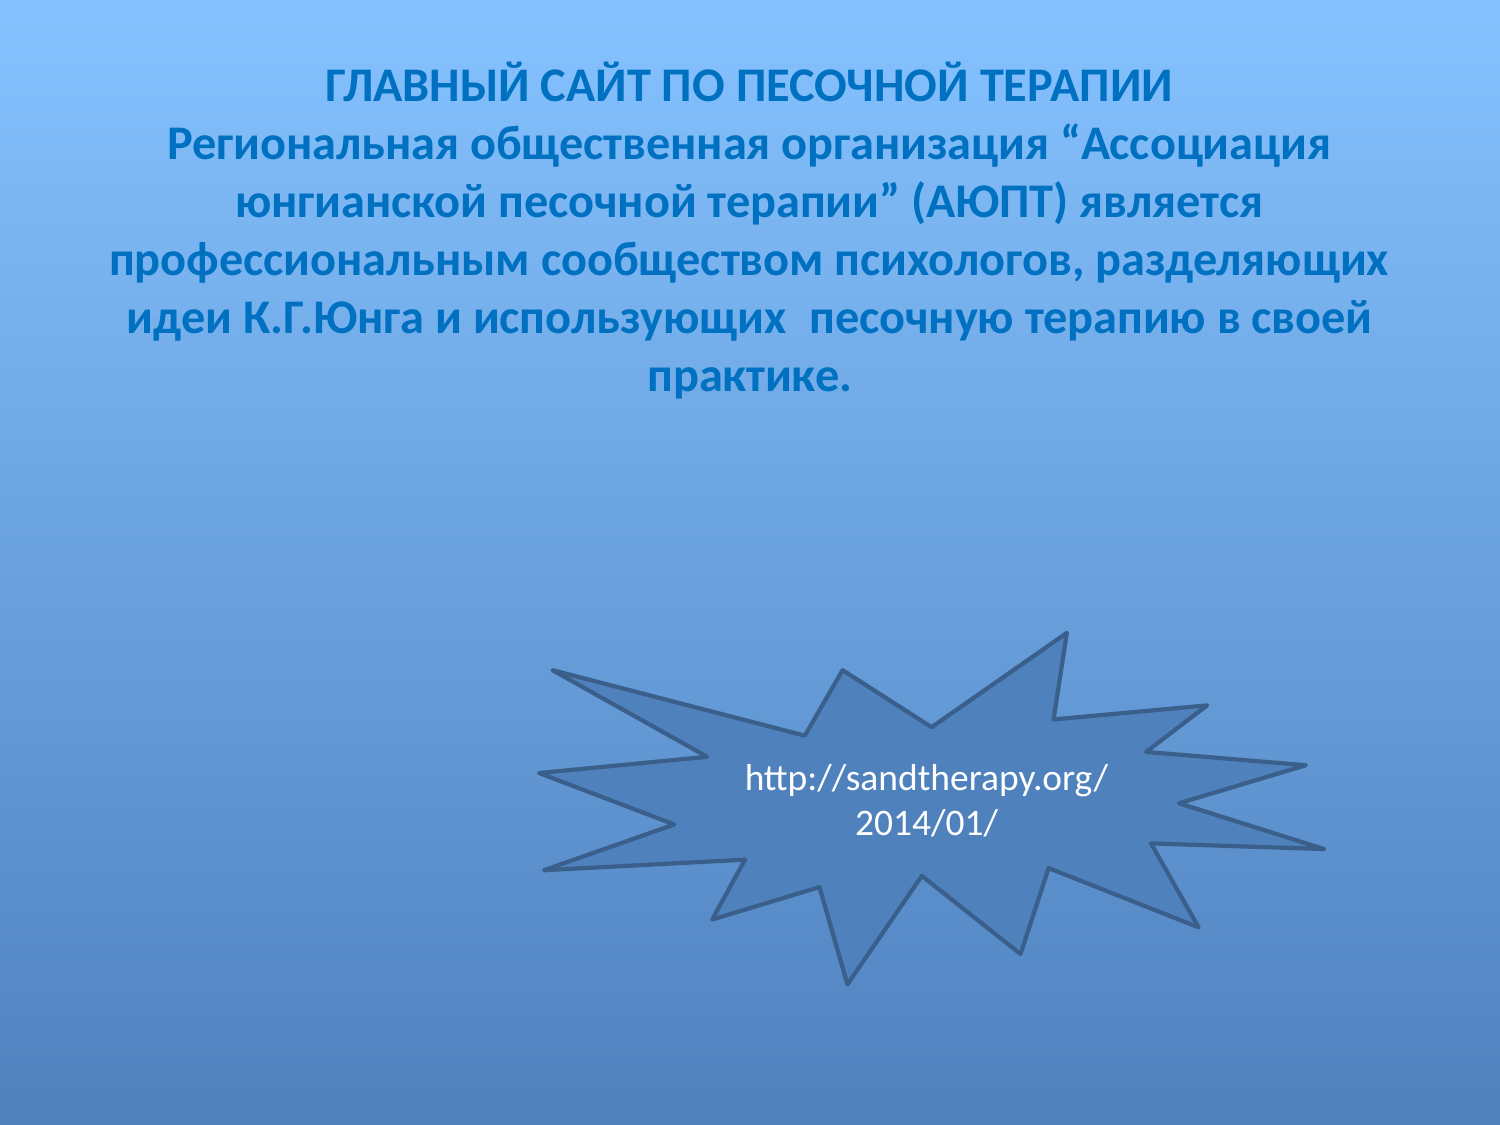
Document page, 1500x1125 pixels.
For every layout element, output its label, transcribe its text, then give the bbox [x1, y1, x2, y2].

text_box http://sandtherapy.org/2014/01/ [536, 631, 1327, 987]
title ГЛАВНЫЙ САЙТ ПО ПЕСОЧНОЙ ТЕРАПИИ Региональная общественная организация “Ассоциация юнгианской песочной терапии” (АЮПТ) является профессиональным сообществом психологов, разделяющих идеи К.Г.Юнга и использующих песочную терапию в своей практике. [75, 45, 1425, 504]
